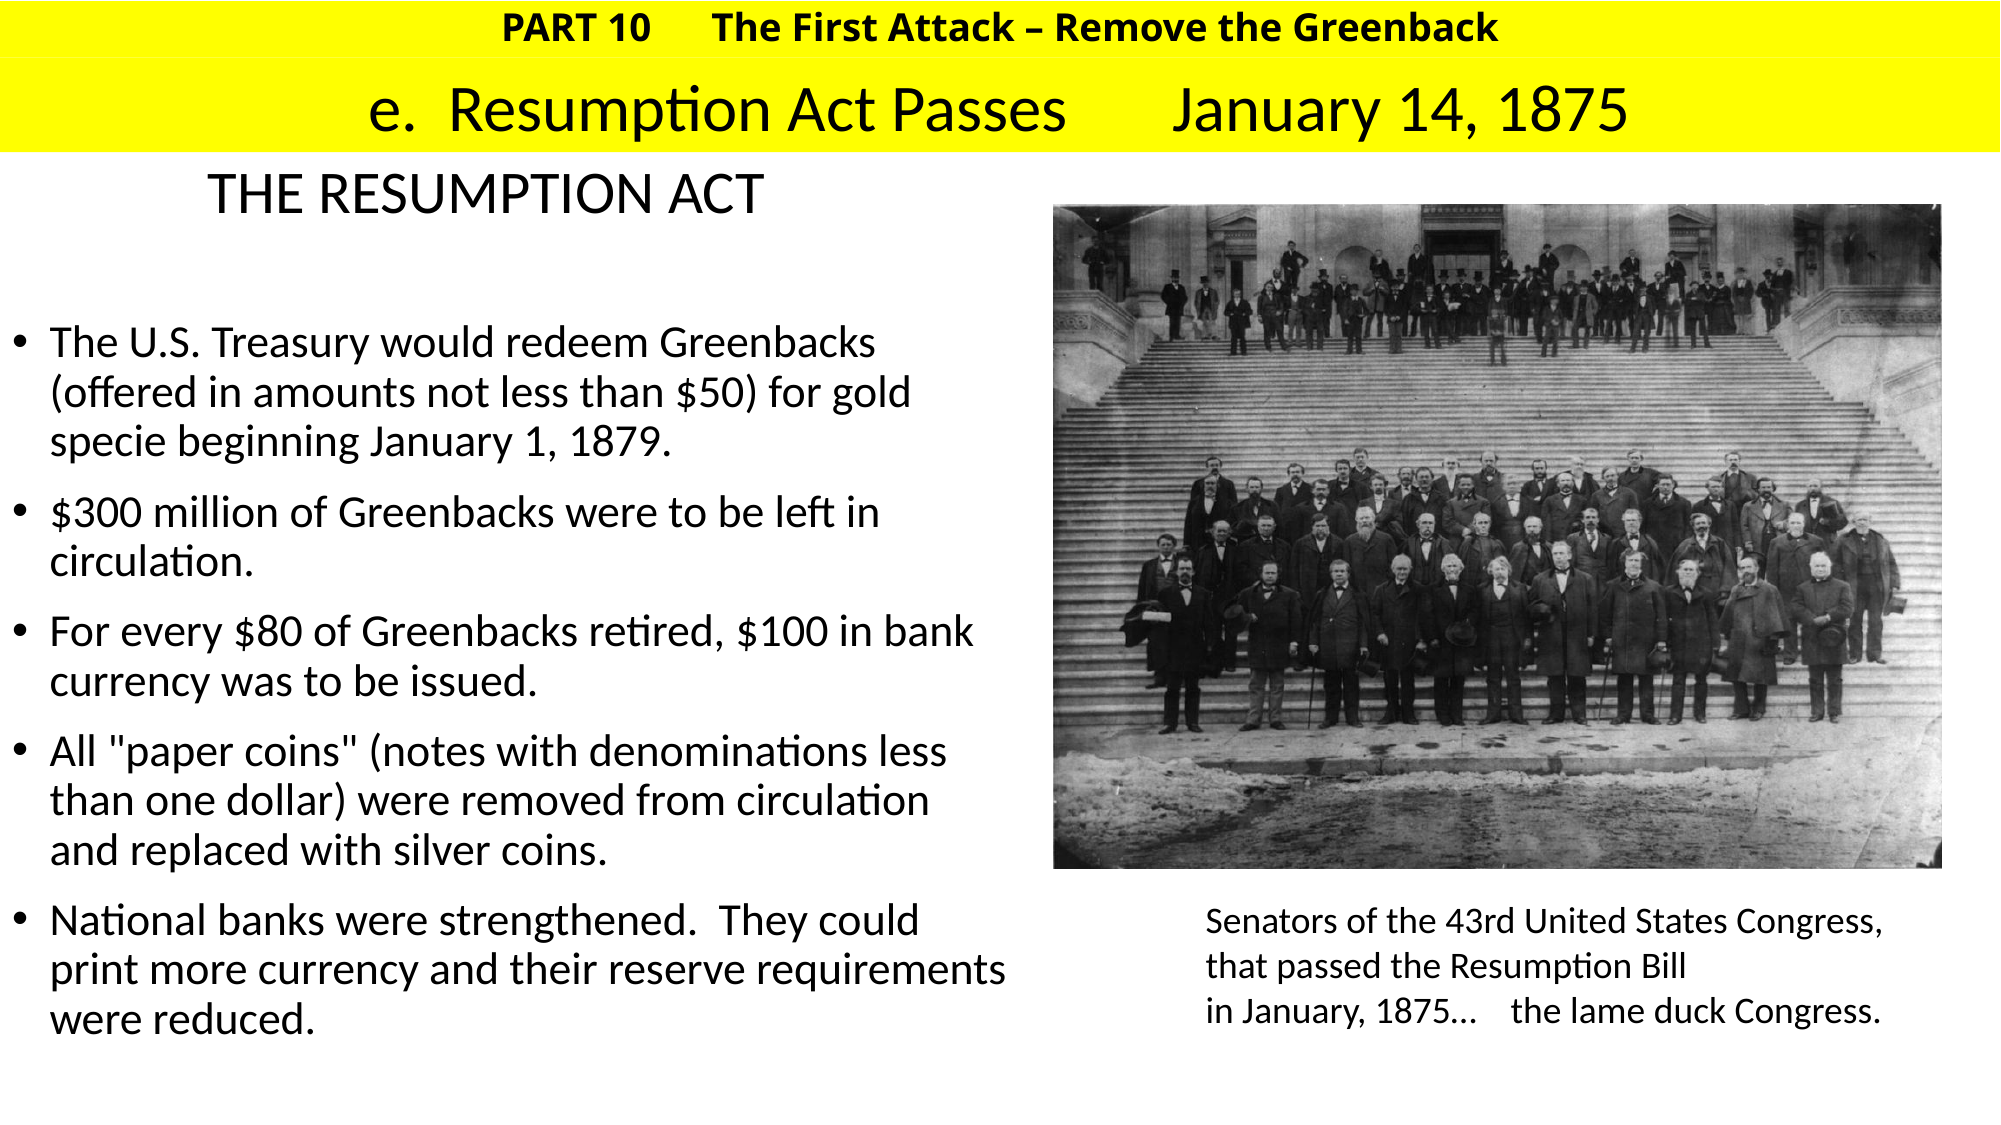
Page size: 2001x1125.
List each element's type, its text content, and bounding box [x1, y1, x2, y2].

text_box Senators of the 43rd United States Congress, that passed the Resumption Bill in January, 1875… the lame duck Congress. [1190, 889, 1900, 1039]
title THE RESUMPTION ACT [0, 153, 974, 235]
list The U.S. Treasury would redeem Greenbacks (offered in amounts not less than $50) for gold specie beginning January 1, 1879. $300 million of Greenbacks were to be left in circulation. For every $80 of Greenbacks retired, $100 in bank currency was to be issued. All "paper coins" (notes with denominations less than one dollar) were removed from circulation and replaced with silver coins. National banks were strengthened. They could print more currency and their reserve requirements were reduced. [0, 310, 1026, 1125]
text_box e. Resumption Act Passes January 14, 1875 [0, 58, 2000, 153]
picture [1053, 204, 1942, 869]
text_box PART 10 The First Attack – Remove the Greenback [0, 1, 2000, 58]
